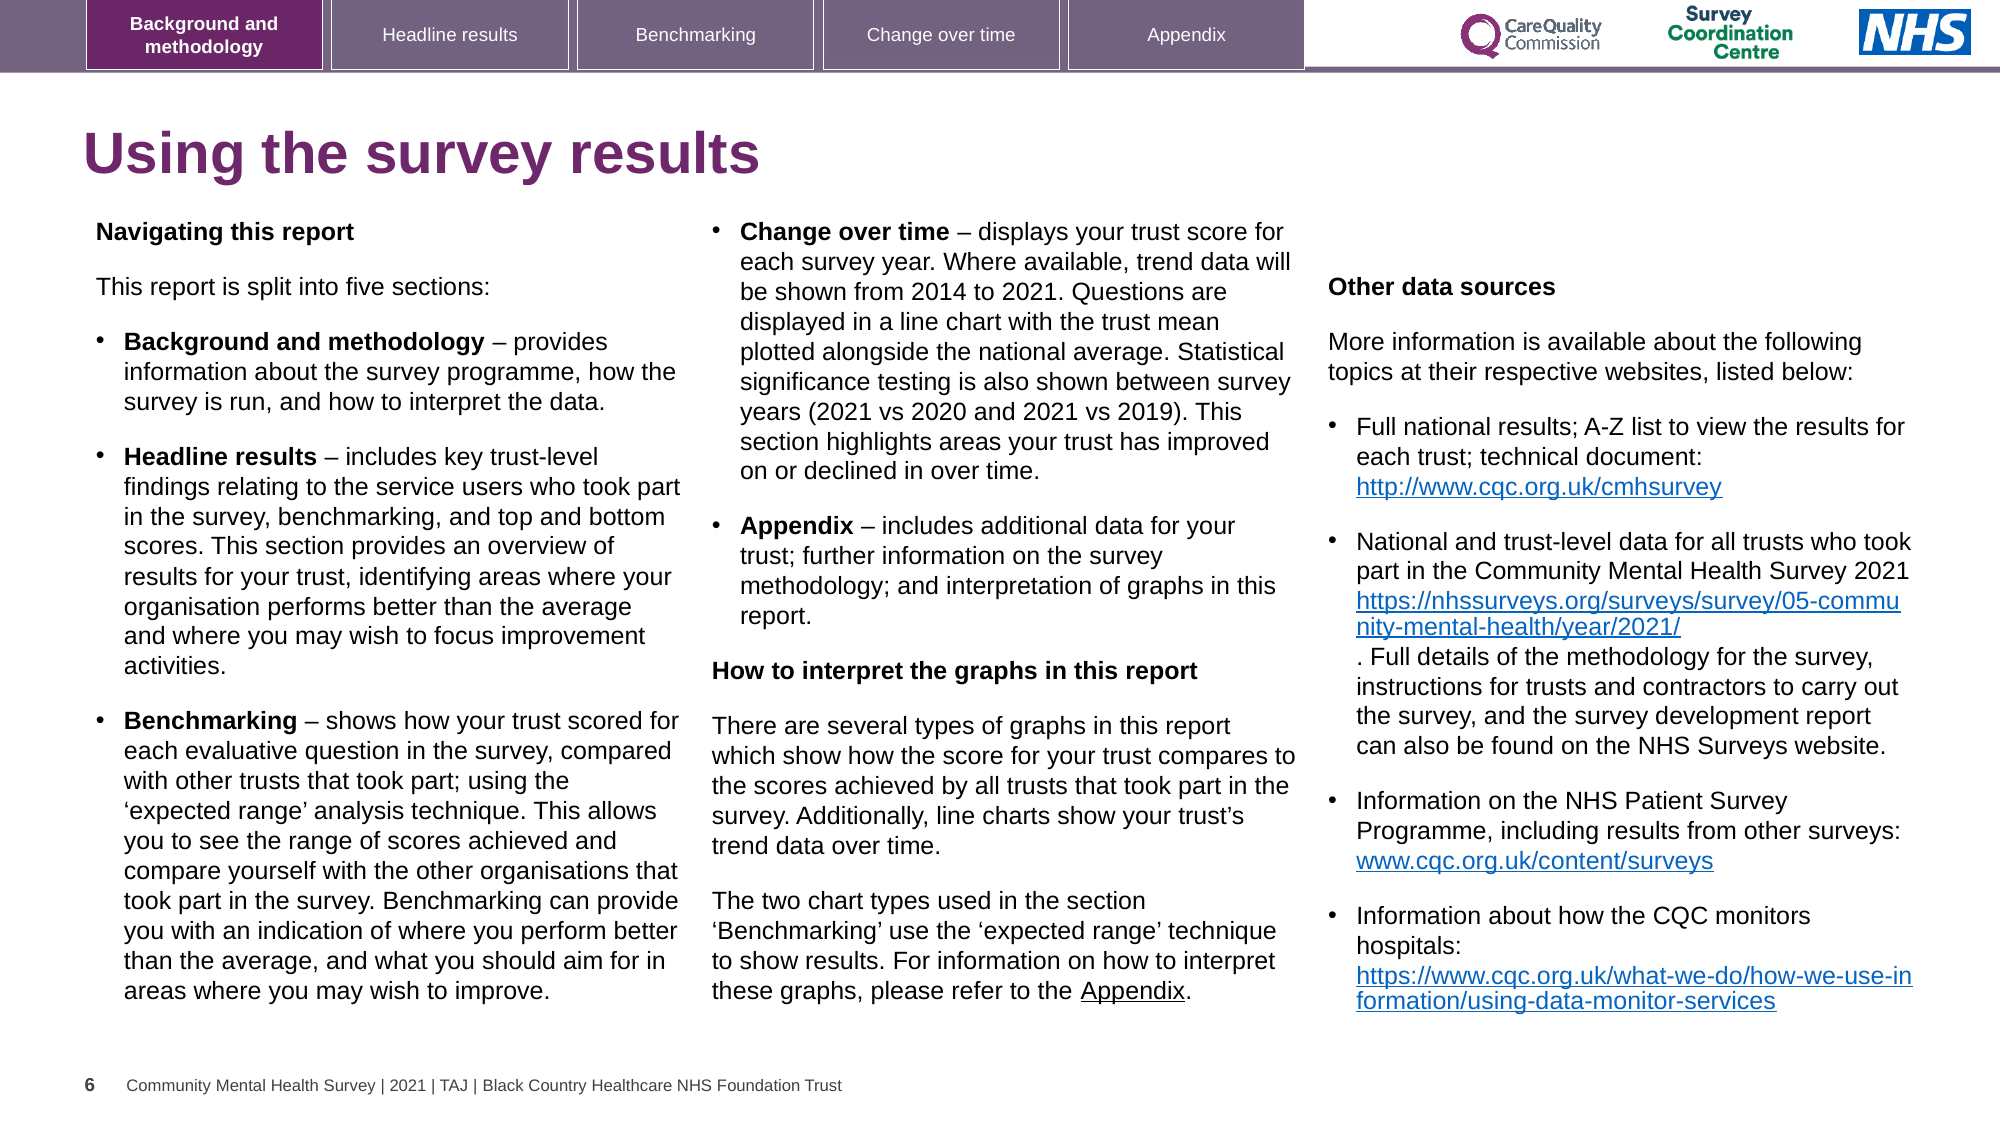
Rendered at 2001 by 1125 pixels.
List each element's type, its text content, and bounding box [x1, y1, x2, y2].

picture [1460, 13, 1602, 59]
picture [1859, 9, 1971, 55]
picture [1666, 3, 1794, 61]
text_box Navigating this report This report is split into five sections: Background and methodology – provides information about the survey programme, how the survey is run, and how to interpret the data. Headline results – includes key trust-level findings relating to the service users who took part in the survey, benchmarking, and top and bottom scores. This section provides an overview of results for your trust, identifying areas where your organisation performs better than the average and where you may wish to focus improvement activities. Benchmarking – shows how your trust scored for each evaluative question in the survey, compared with other trusts that took part; using the ‘expected range’ analysis technique. This allows you to see the range of scores achieved and compare yourself with the other organisations that took part in the survey. Benchmarking can provide you with an indication of where you perform better than the average, and what you should aim for in areas where you may wish to improve. Change over time – displays your trust score for each survey year. Where available, trend data will be shown from 2014 to 2021. Questions are displayed in a line chart with the trust mean plotted alongside the national average. Statistical significance testing is also shown between survey years (2021 vs 2020 and 2021 vs 2019). This section highlights areas your trust has improved on or declined in over time. Appendix – includes additional data for your trust; further information on the survey methodology; and interpretation of graphs in this report. How to interpret the graphs in this report There are several types of graphs in this report which show how the score for your trust compares to the scores achieved by all trusts that took part in the survey. Additionally, line charts show your trust’s trend data over time. The two chart types used in the section ‘Benchmarking’ use the ‘expected range’ technique to show results. For information on how to interpret these graphs, please refer to the Appendix. Other data sources More information is available about the following topics at their respective websites, listed below: Full national results; A-Z list to view the results for each trust; technical document: http://www.cqc.org.uk/cmhsurvey National and trust-level data for all trusts who took part in the Community Mental Health Survey 2021 https://nhssurveys.org/surveys/survey/05-community-mental-health/year/2021/. Full details of the methodology for the survey, instructions for trusts and contractors to carry out the survey, and the survey development report can also be found on the NHS Surveys website. Information on the NHS Patient Survey Programme, including results from other surveys: www.cqc.org.uk/content/surveys Information about how the CQC monitors hospitals: https://www.cqc.org.uk/what-we-do/how-we-use-information/using-data-monitor-services [81, 208, 1930, 1012]
text_box 6 [84, 1065, 122, 1125]
title Using the survey results [68, 100, 1942, 209]
